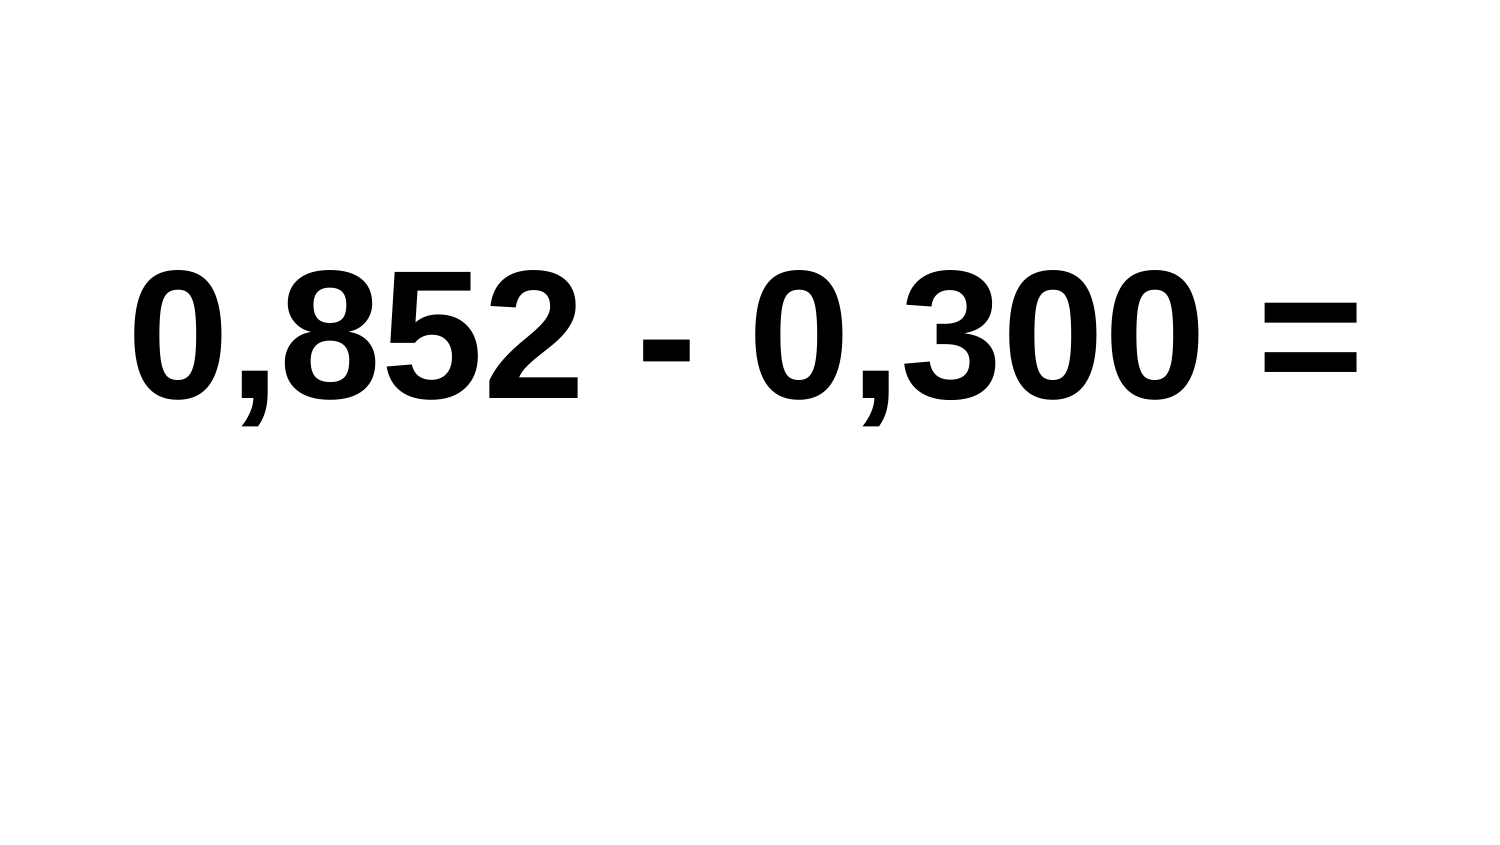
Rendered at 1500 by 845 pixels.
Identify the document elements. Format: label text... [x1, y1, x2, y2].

text_box 0,852 - 0,300 = [112, 259, 1388, 450]
